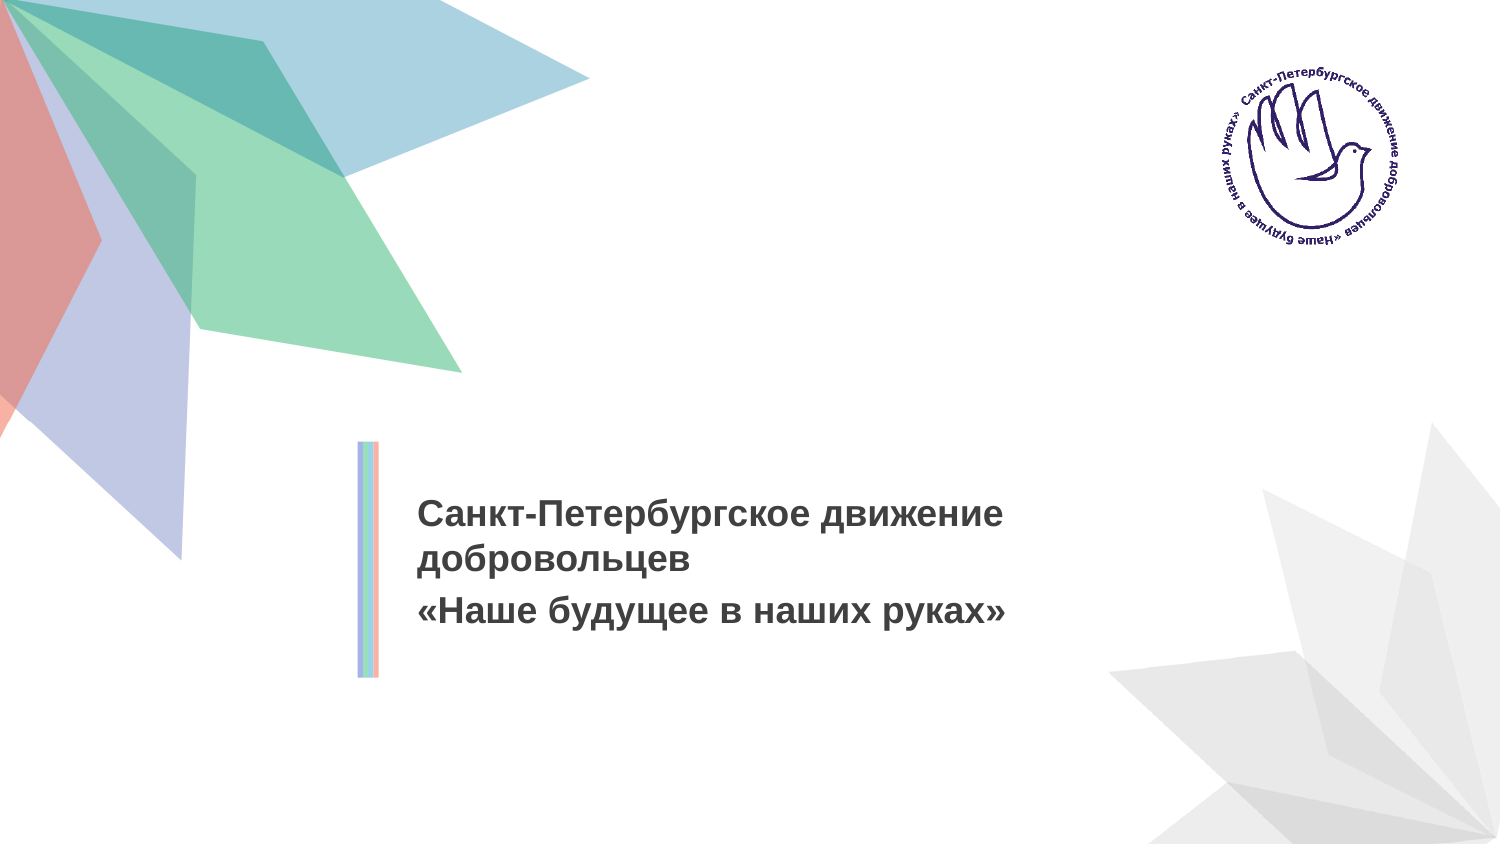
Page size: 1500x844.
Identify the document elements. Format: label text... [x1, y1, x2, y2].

list Санкт-Петербургское движение добровольцев «Наше будущее в наших руках» [402, 471, 1259, 649]
picture [0, 0, 1500, 844]
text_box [357, 441, 379, 678]
